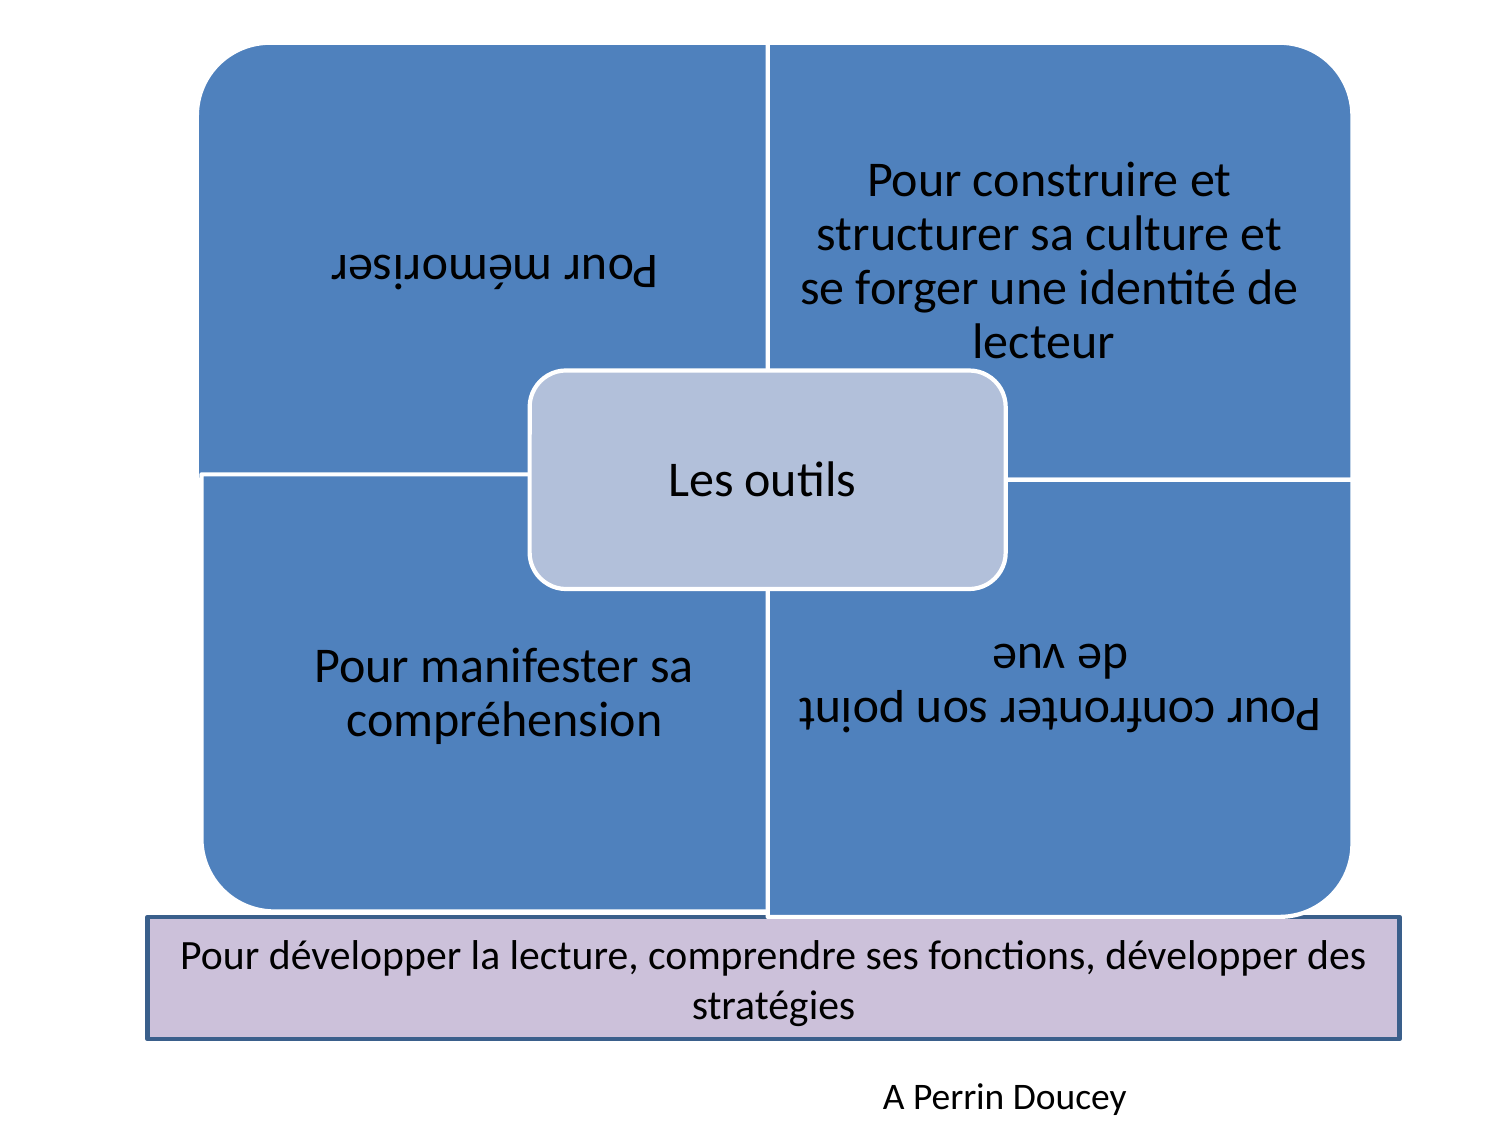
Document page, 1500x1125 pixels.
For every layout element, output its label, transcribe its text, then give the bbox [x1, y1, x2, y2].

text_box A Perrin Doucey [868, 1064, 1412, 1125]
text_box Pour développer la lecture, comprendre ses fonctions, développer des stratégies [145, 915, 1402, 1041]
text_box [182, 42, 1353, 918]
